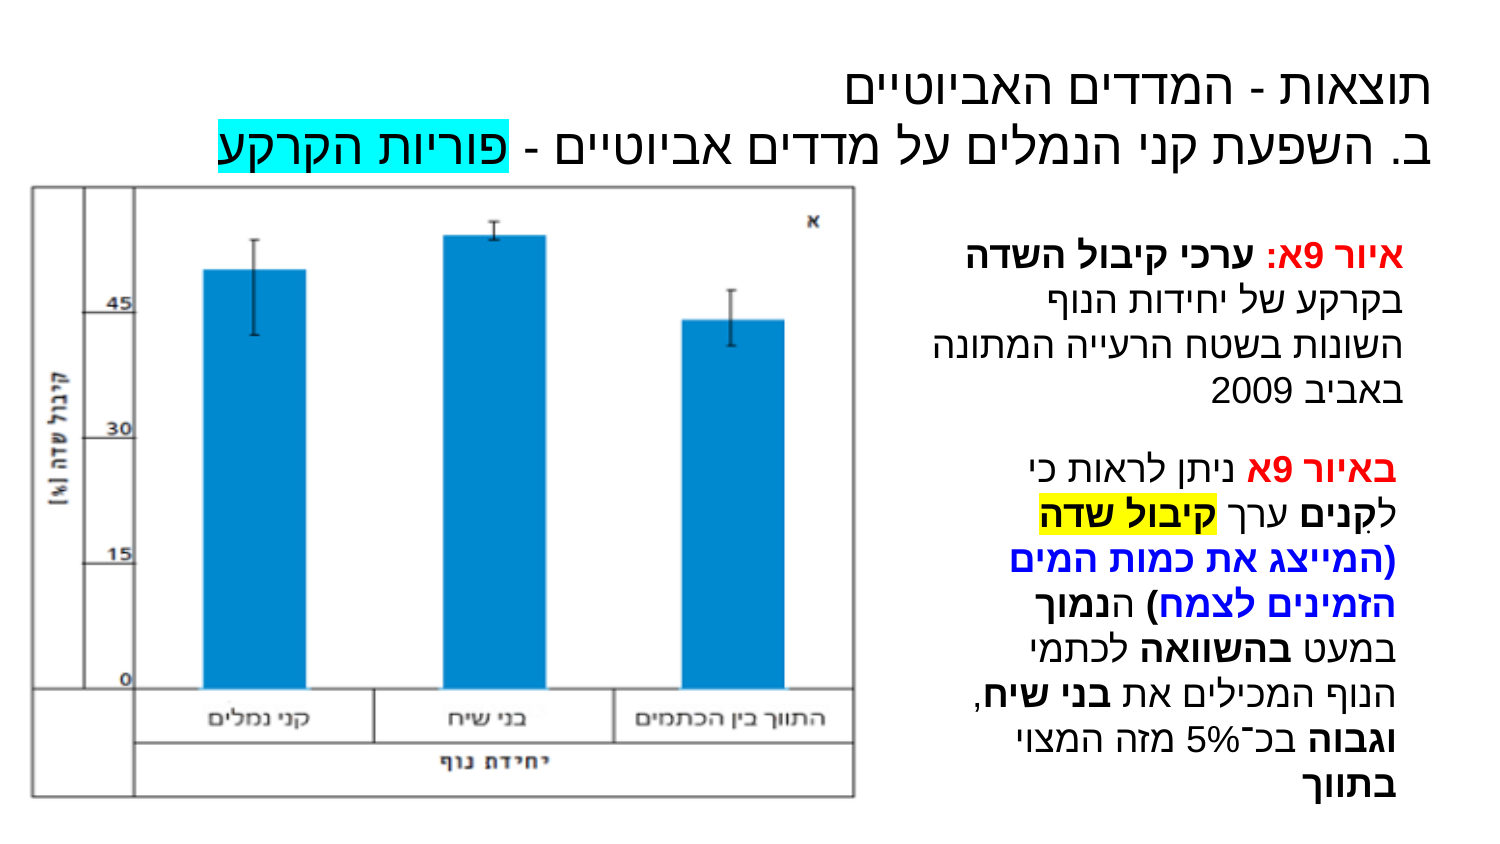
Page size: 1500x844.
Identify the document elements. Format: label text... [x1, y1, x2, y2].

picture [17, 173, 864, 812]
title תוצאות - המדדים האביוטיים ב. השפעת קני הנמלים על מדדים אביוטיים - פוריות הקרקע [51, 39, 1449, 201]
text_box באיור 9א ניתן לראות כי לקִנים ערך קיבול שדה (המייצג את כמות המים הזמינים לצמח) הנמוך במעט בהשוואה לכתמי הנוף המכילים את בני שיח, וגבוה בכ־5% מזה המצוי בתווך [953, 429, 1413, 805]
text_box איור 9א: ערכי קיבול השדה בקרקע של יחידות הנוף השונות בשטח הרעייה המתונה באביב 2009 [915, 215, 1420, 422]
